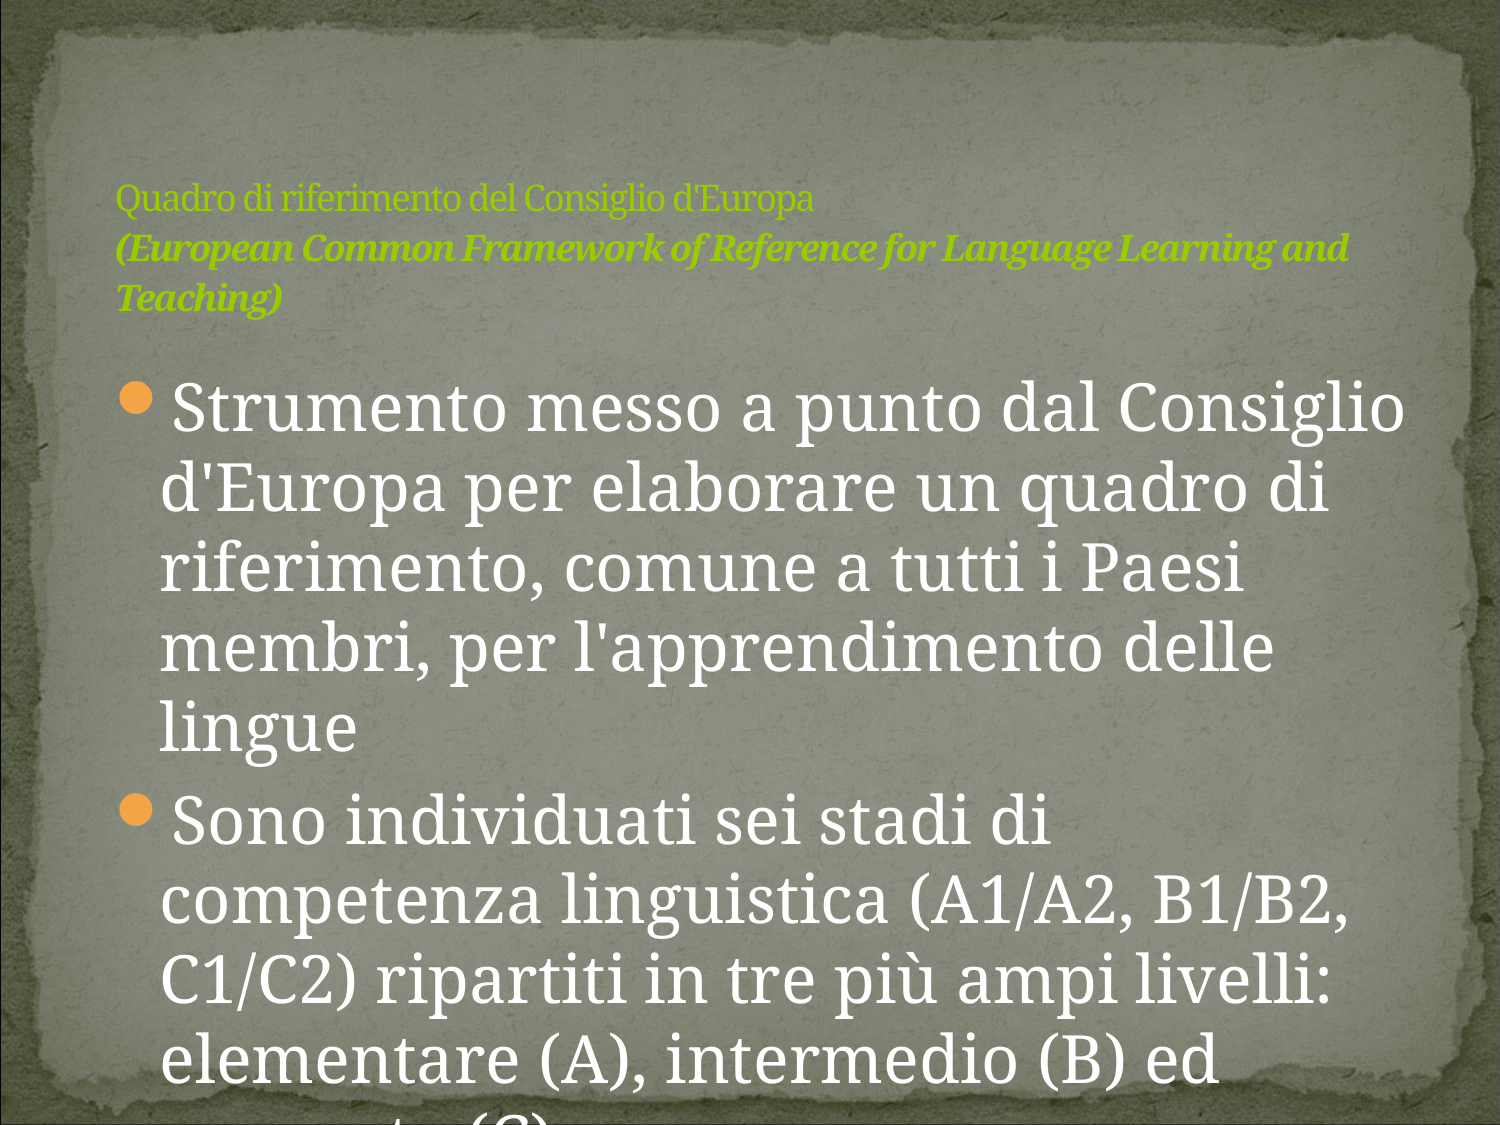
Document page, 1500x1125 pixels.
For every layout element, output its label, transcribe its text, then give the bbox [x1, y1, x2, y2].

picture [0, 0, 1500, 1125]
list Strumento messo a punto dal Consiglio d'Europa per elaborare un quadro di riferimento, comune a tutti i Paesi membri, per l'apprendimento delle lingue Sono individuati sei stadi di competenza linguistica (A1/A2, B1/B2, C1/C2) ripartiti in tre più ampi livelli: elementare (A), intermedio (B) ed avanzato (C). [99, 357, 1451, 1125]
title Quadro di riferimento del Consiglio d'Europa (European Common Framework of Reference for Language Learning and Teaching) [99, 162, 1450, 357]
